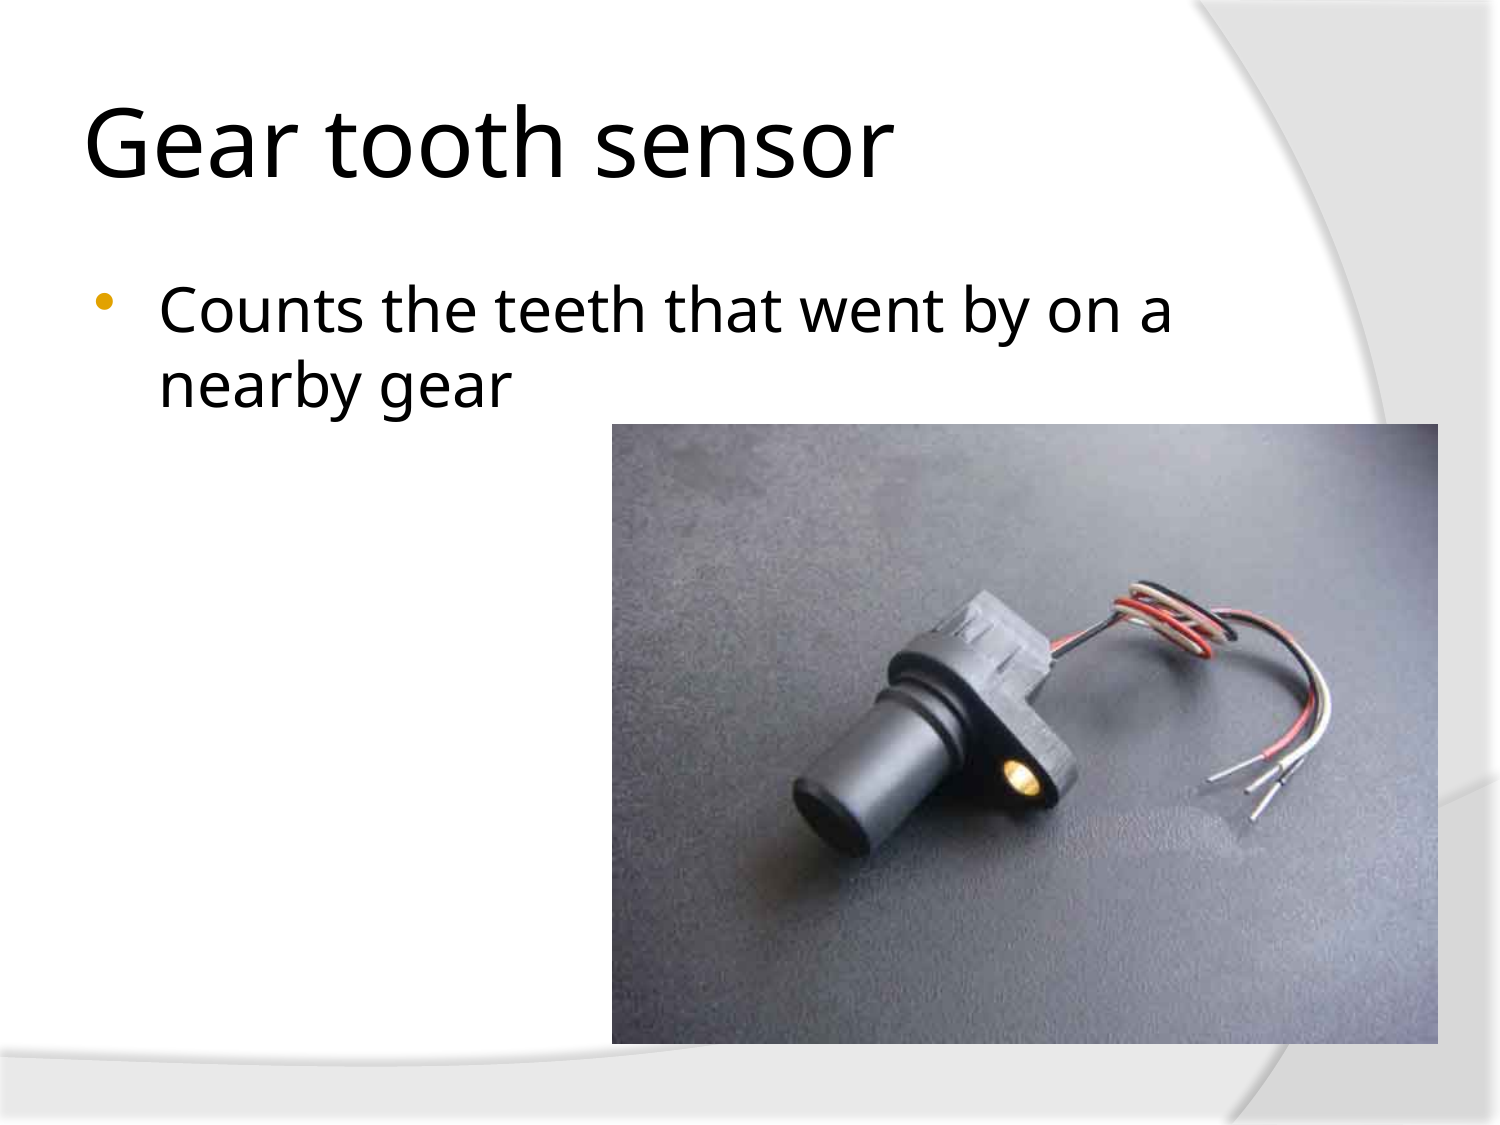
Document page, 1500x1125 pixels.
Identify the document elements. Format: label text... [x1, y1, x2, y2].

title Gear tooth sensor [74, 44, 1301, 233]
list Counts the teeth that went by on a nearby gear [74, 262, 1301, 1006]
picture [612, 424, 1438, 1044]
